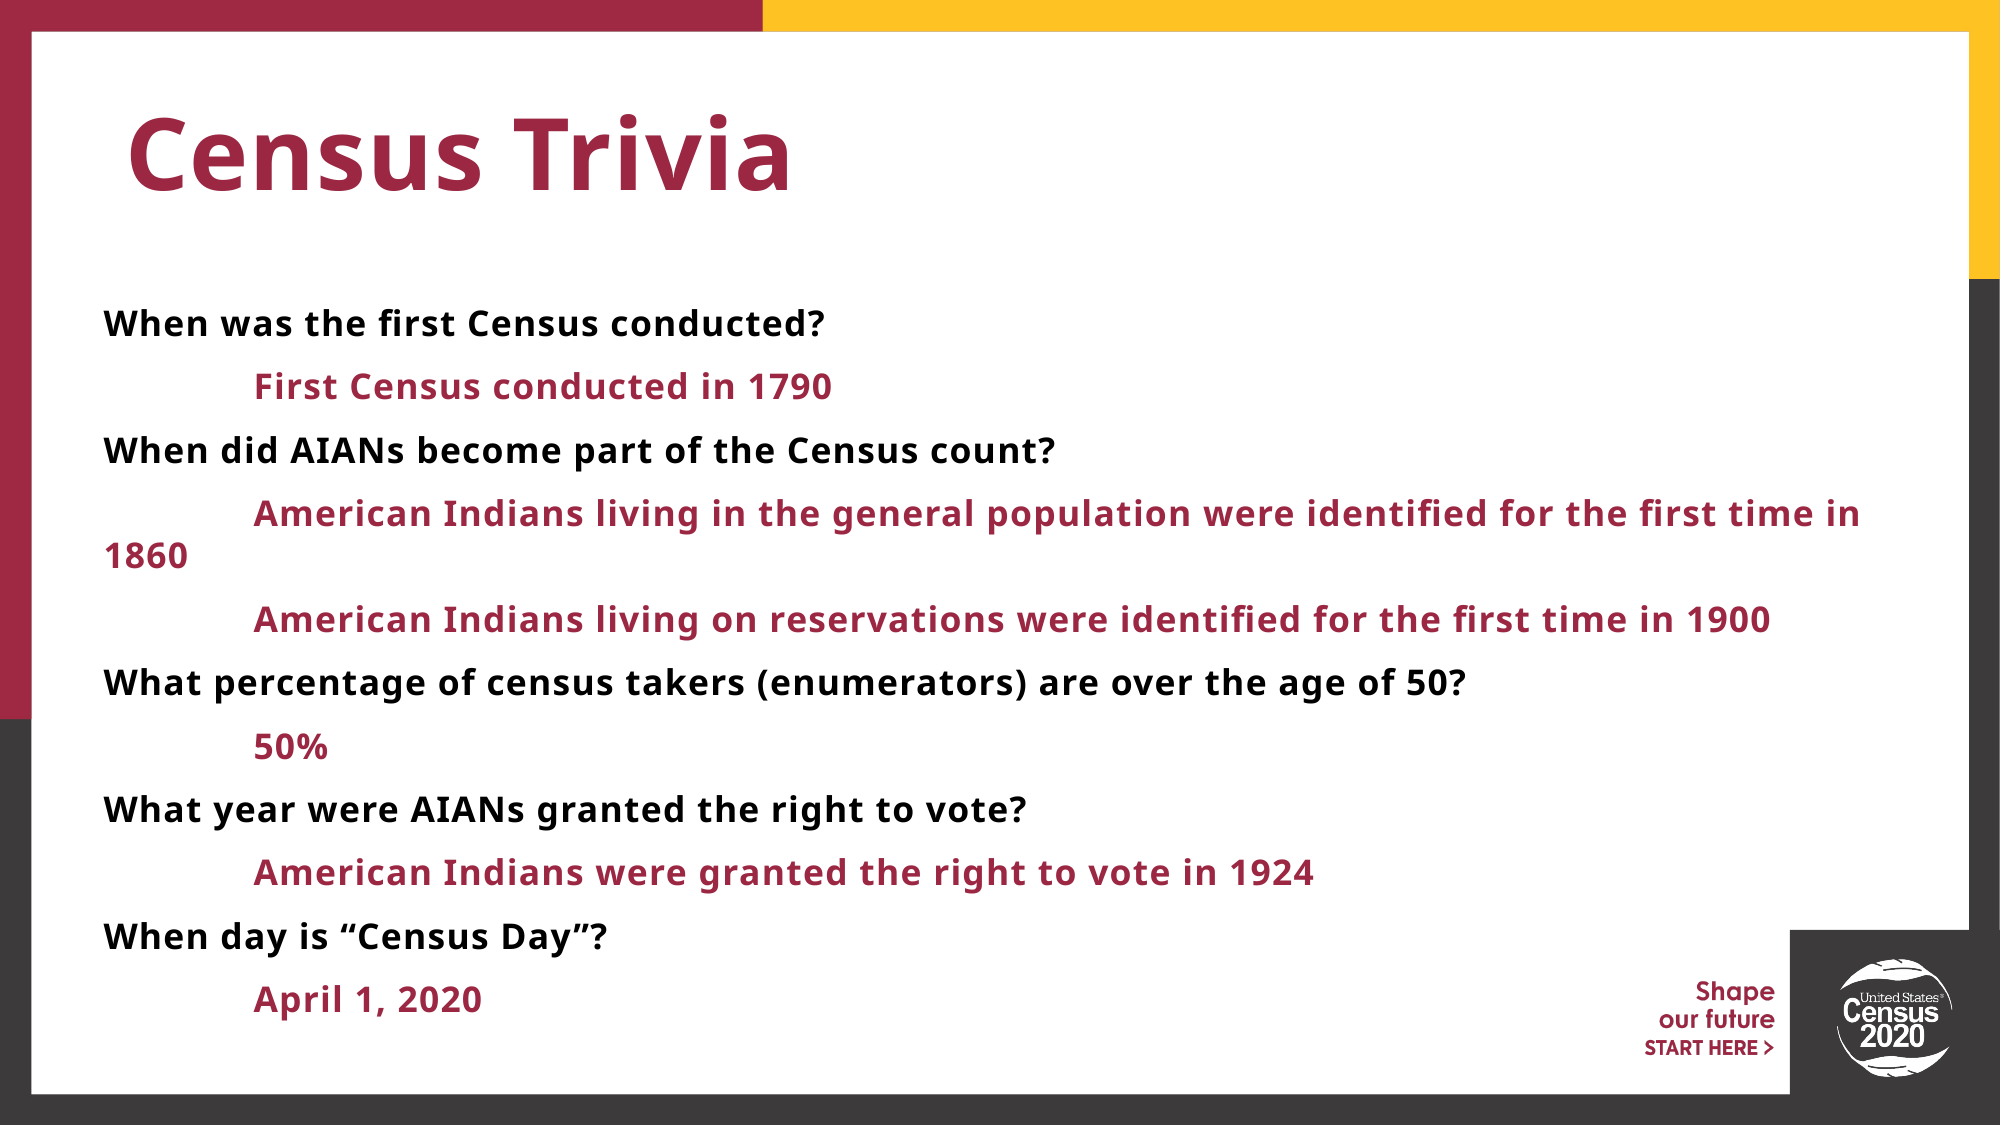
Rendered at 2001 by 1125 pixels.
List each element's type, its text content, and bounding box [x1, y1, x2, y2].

picture [1821, 942, 1968, 1093]
subtitle When was the first Census conducted? First Census conducted in 1790 When did AIANs become part of the Census count? American Indians living in the general population were identified for the first time in 1860 American Indians living on reservations were identified for the first time in 1900 What percentage of census takers (enumerators) are over the age of 50? 50% What year were AIANs granted the right to vote? American Indians were granted the right to vote in 1924 When day is “Census Day”? April 1, 2020 [88, 293, 1912, 1068]
title Census Trivia [109, 57, 1790, 220]
picture [0, 0, 2000, 1125]
